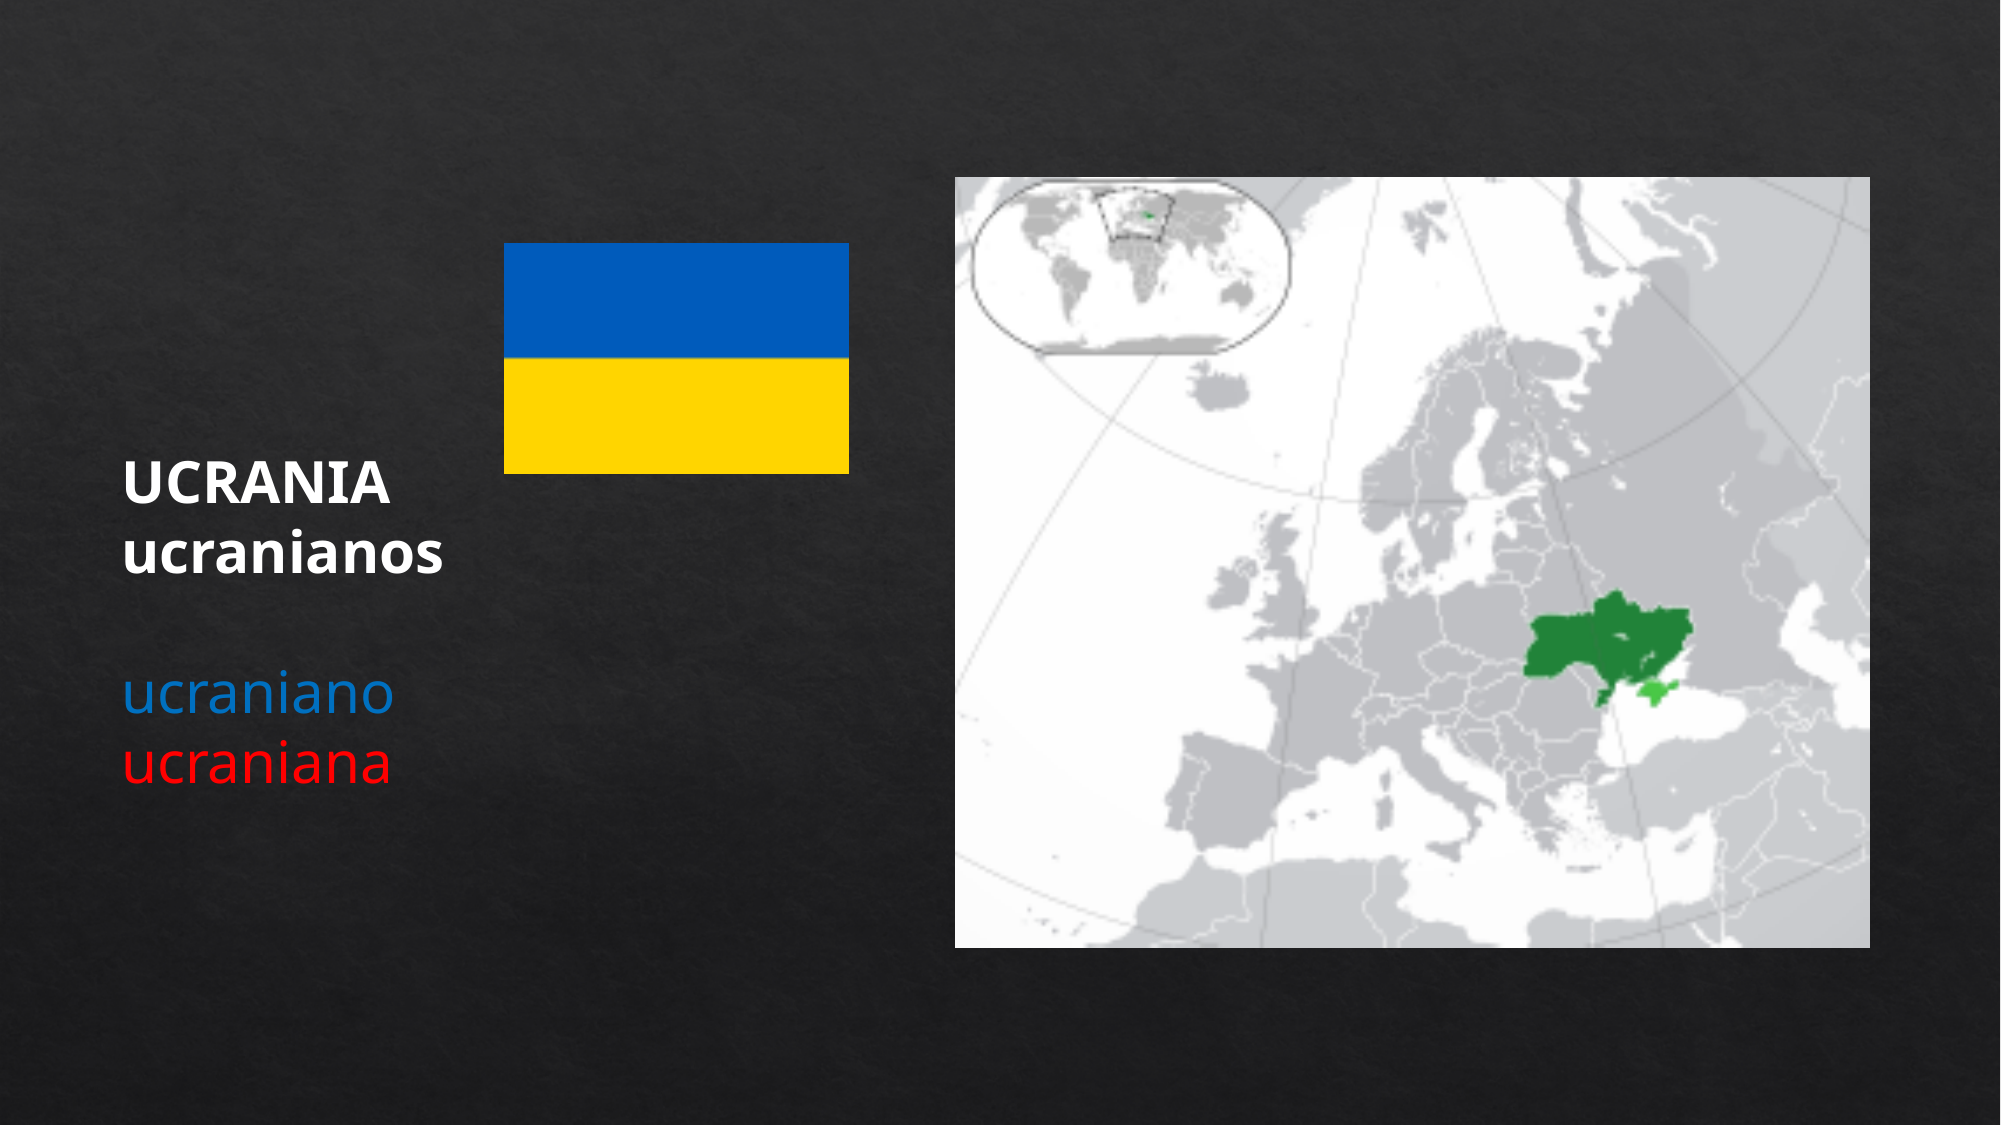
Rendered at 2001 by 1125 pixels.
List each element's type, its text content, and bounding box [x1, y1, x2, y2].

picture [504, 243, 849, 474]
text_box UCRANIA ucranianos ucraniano ucraniana [106, 437, 742, 943]
picture [955, 177, 1870, 948]
